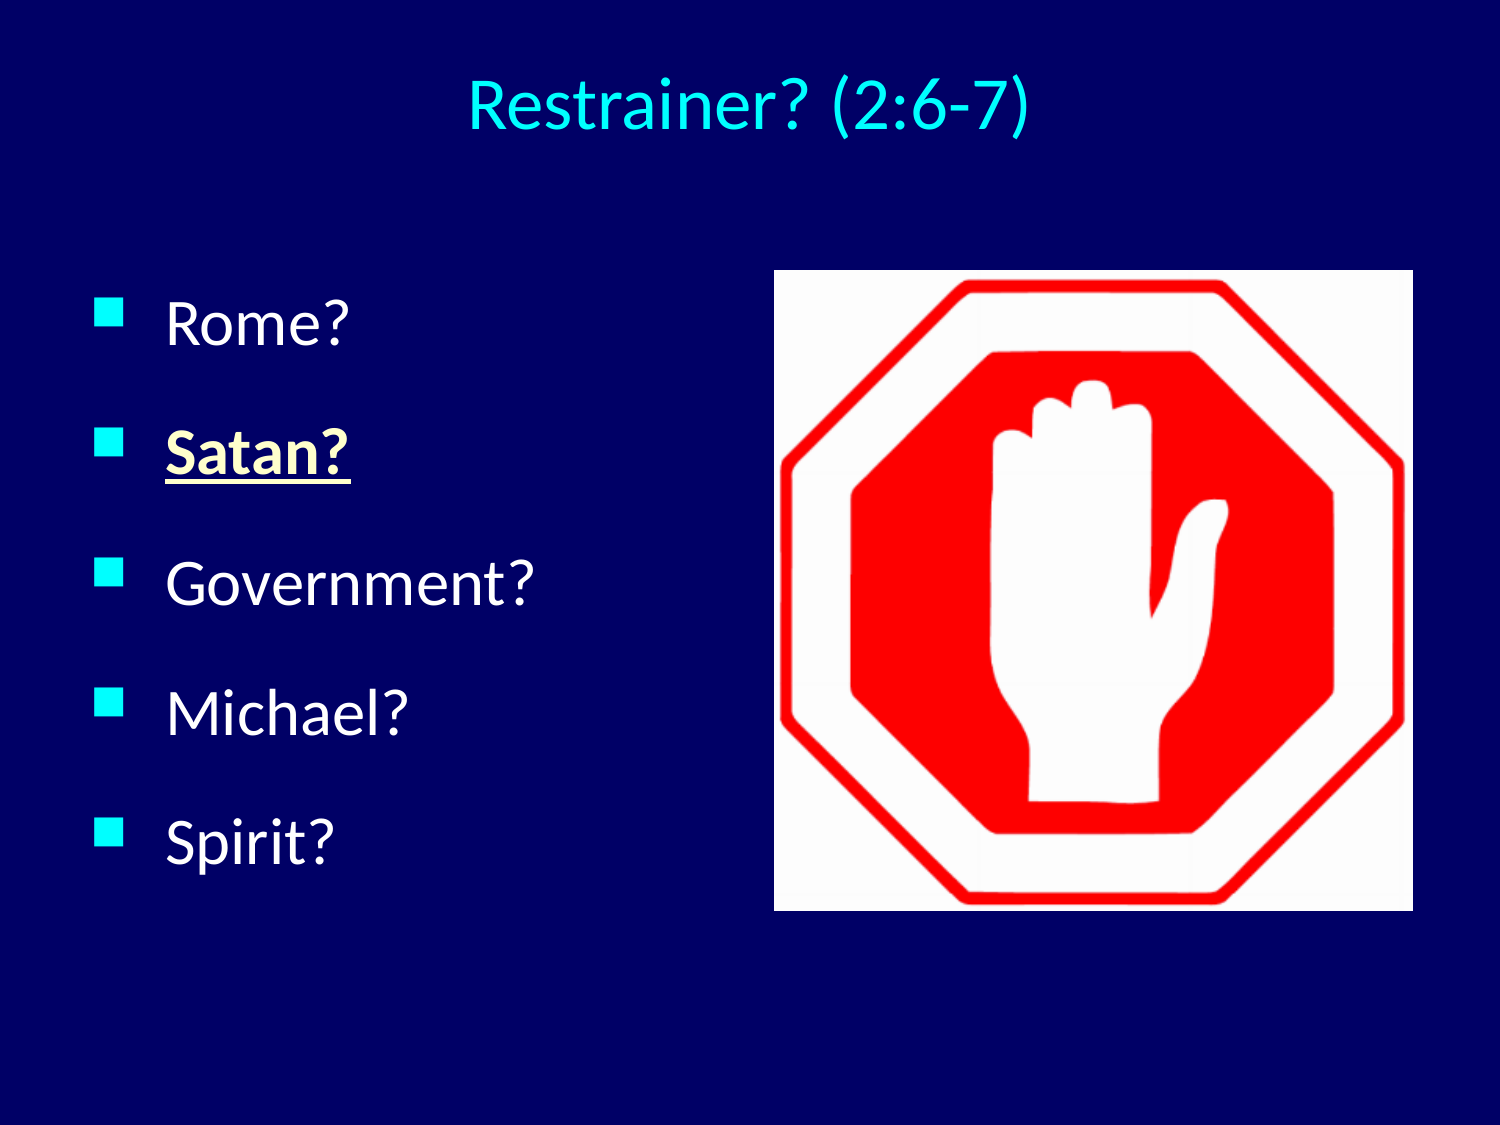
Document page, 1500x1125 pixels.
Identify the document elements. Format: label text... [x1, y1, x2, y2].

title Restrainer? (2:6-7) [381, 37, 1119, 163]
picture [774, 270, 1413, 912]
list Rome? Satan? Government? Michael? Spirit? [74, 270, 701, 1078]
